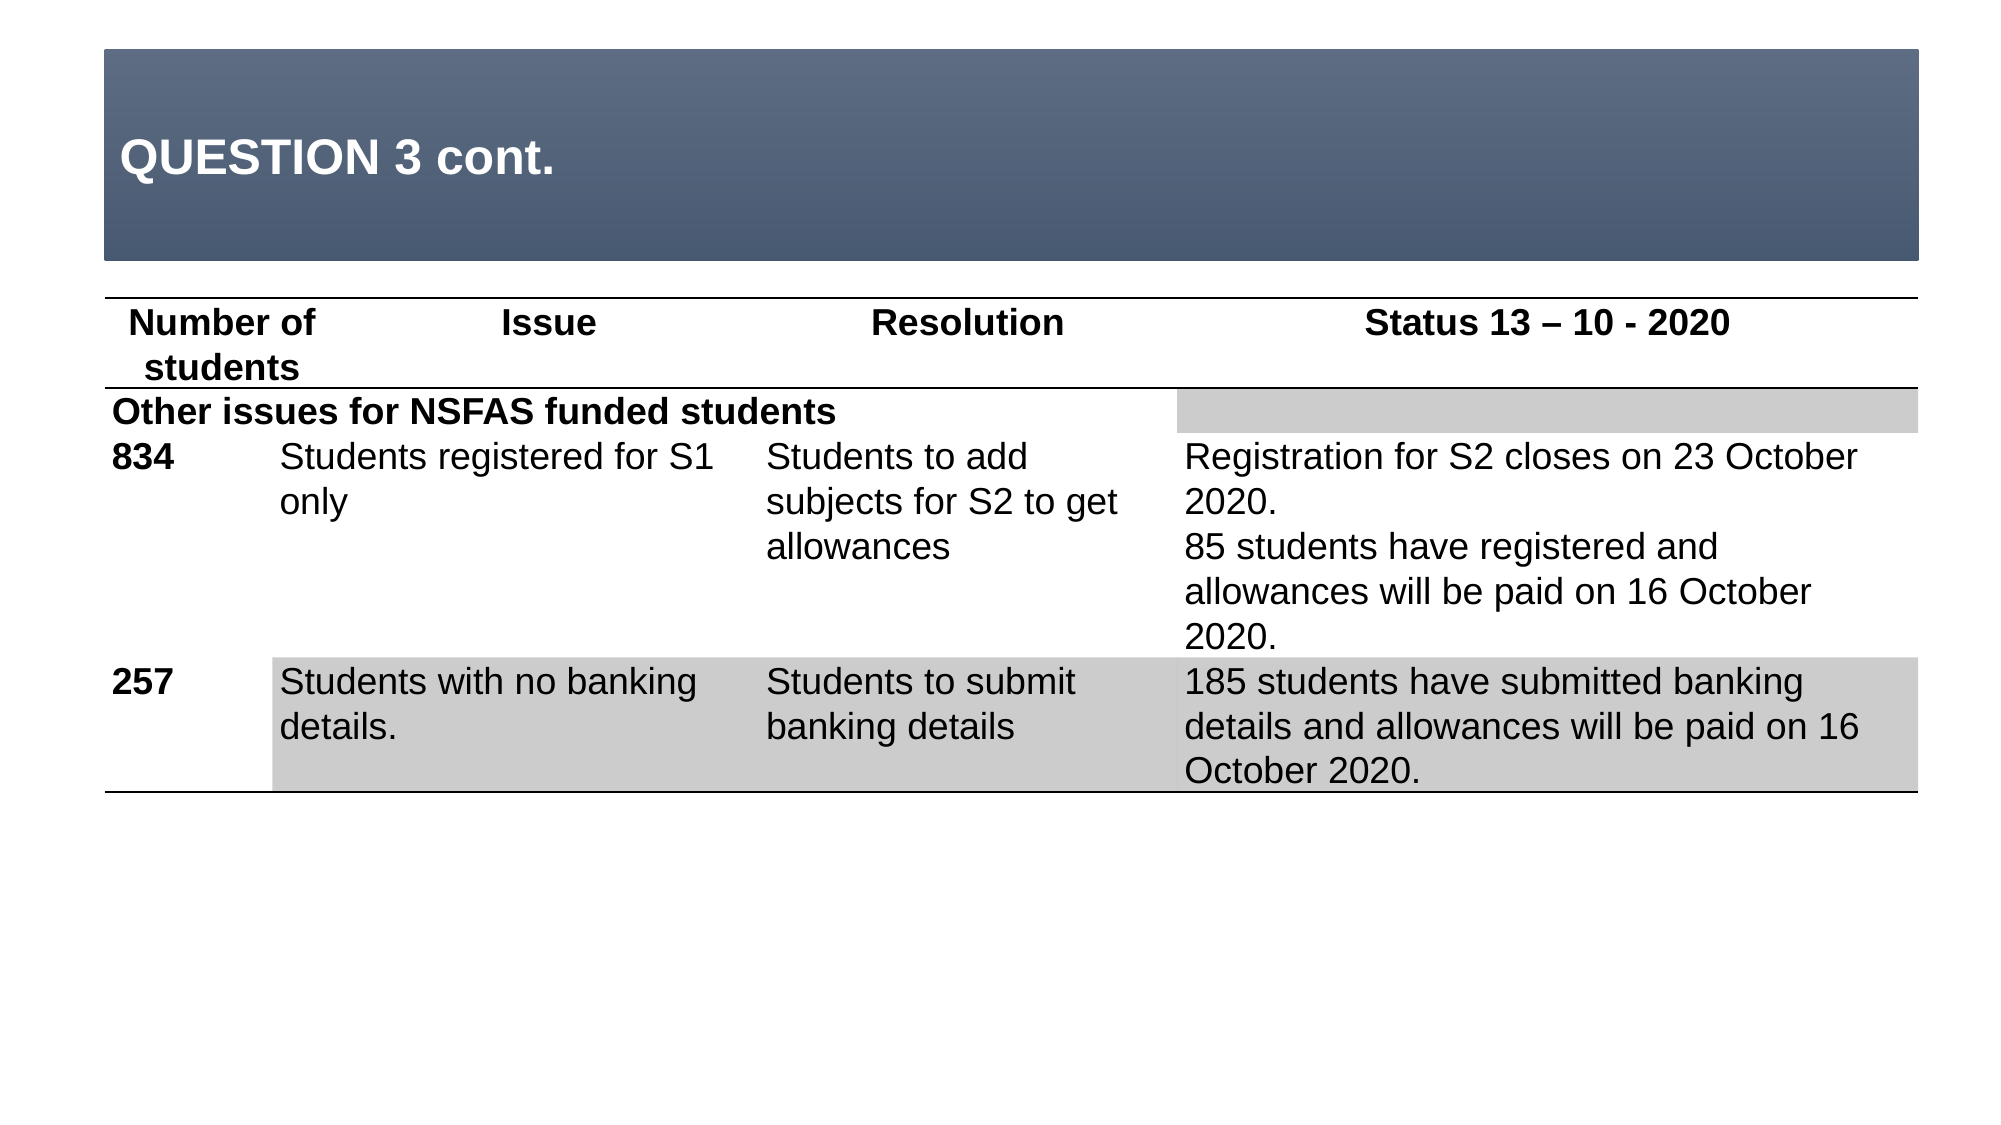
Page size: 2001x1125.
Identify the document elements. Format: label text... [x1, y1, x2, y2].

table_cell 185 students have submitted banking details and allowances will be paid on 16 October 2020. [1177, 657, 1918, 791]
table_cell 834 [105, 433, 272, 657]
table_header Number of students [105, 299, 339, 387]
table_cell Students with no banking details. [272, 657, 759, 791]
table_header Status 13 – 10 - 2020 [1177, 299, 1918, 387]
table_cell Students to add subjects for S2 to get allowances [759, 433, 1177, 657]
table_header Resolution [759, 299, 1177, 387]
table_cell Students registered for S1 only [272, 433, 759, 657]
table_cell Other issues for NSFAS funded students [105, 389, 1177, 433]
table_header Issue [339, 299, 759, 387]
table_cell [1177, 389, 1918, 433]
title QUESTION 3 cont. [104, 49, 1919, 261]
table_cell 257 [105, 657, 272, 791]
table_cell Registration for S2 closes on 23 October 2020. 85 students have registered and allowances will be paid on 16 October 2020. [1177, 433, 1918, 657]
table_cell Students to submit banking details [759, 657, 1177, 791]
